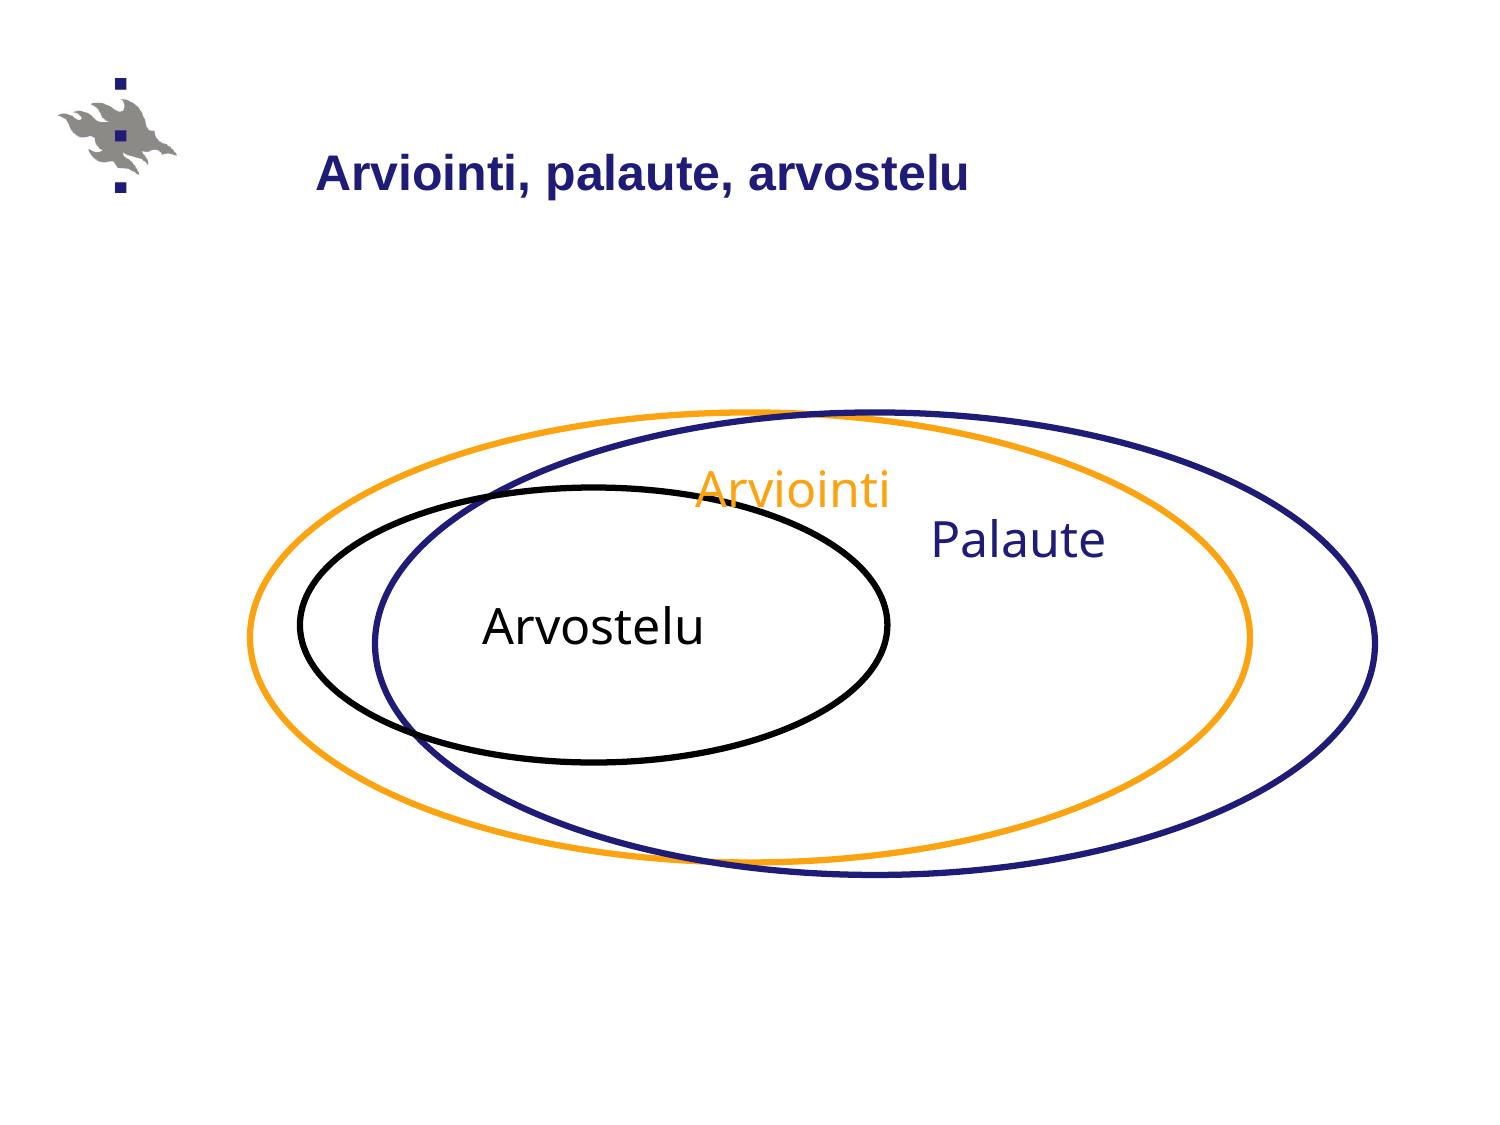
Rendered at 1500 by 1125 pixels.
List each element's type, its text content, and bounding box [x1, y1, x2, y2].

text_box [299, 489, 888, 763]
text_box [415, 412, 1375, 875]
title Arviointi, palaute, arvostelu [300, 24, 1450, 208]
picture [57, 78, 177, 193]
text_box Palaute [774, 499, 1263, 575]
text_box [249, 412, 809, 862]
text_box Arviointi [549, 449, 1038, 525]
text_box Arvostelu [350, 587, 838, 663]
